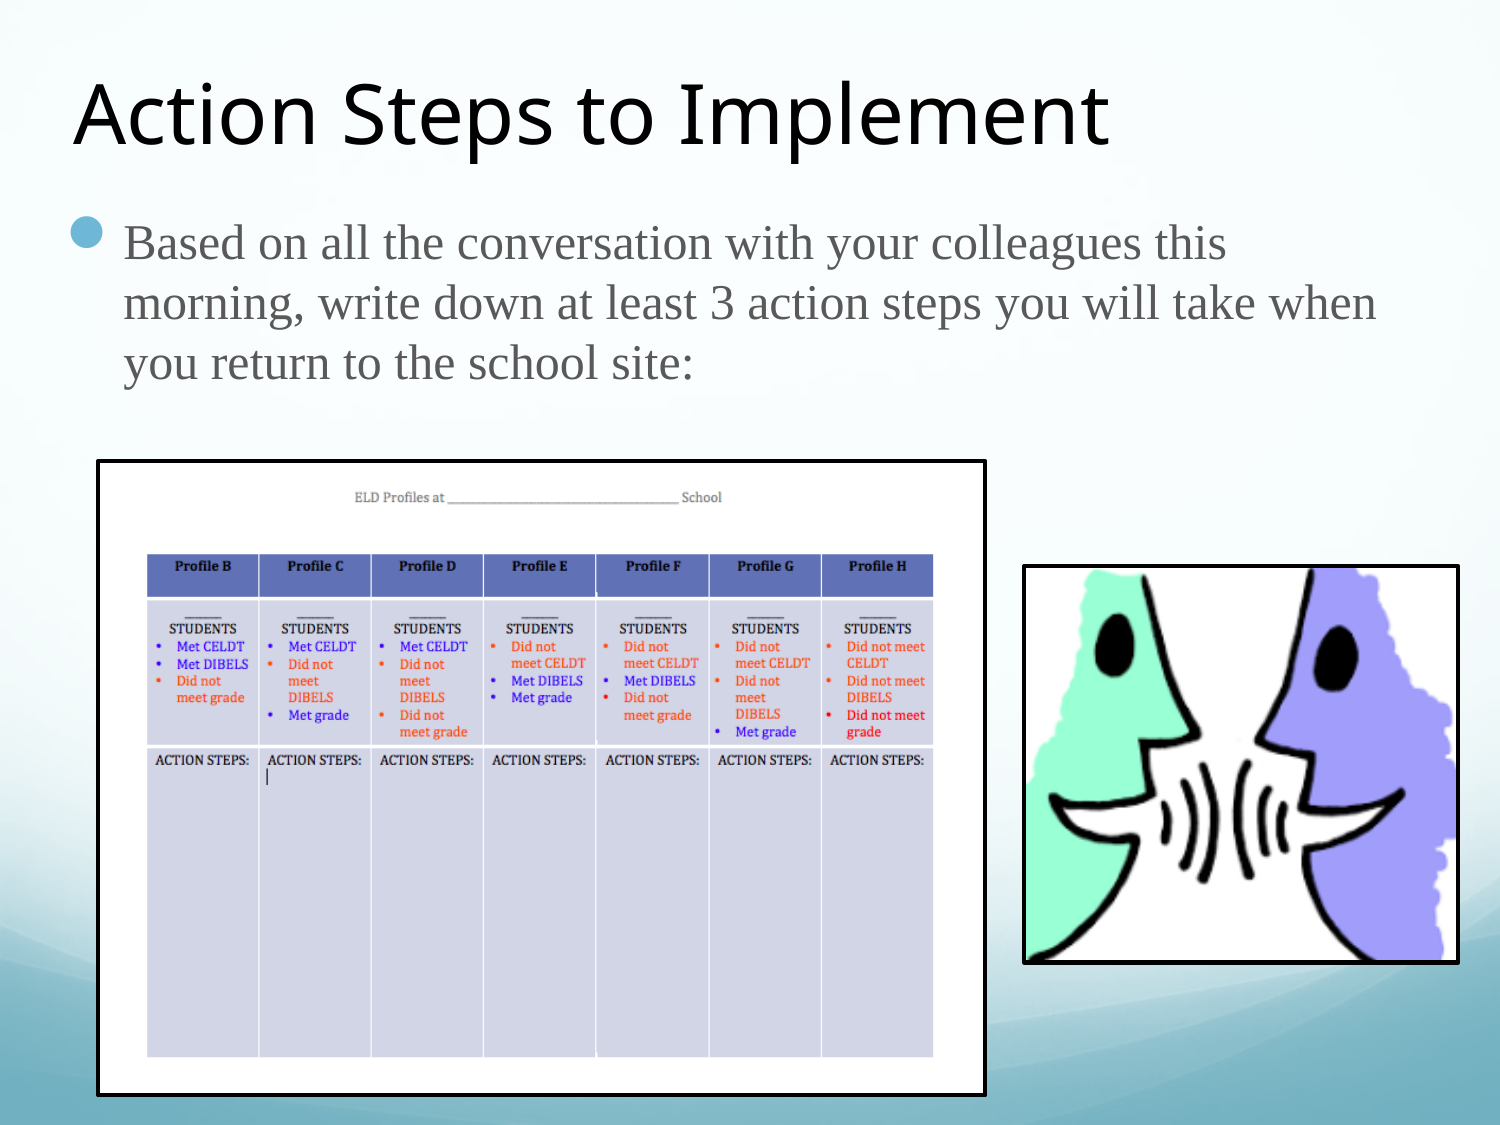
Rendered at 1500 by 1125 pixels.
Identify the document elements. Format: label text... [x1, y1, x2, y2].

picture [1025, 567, 1457, 961]
text_box Action Steps to Implement [58, 54, 1127, 169]
picture [99, 462, 984, 1094]
list Based on all the conversation with your colleagues this morning, write down at least 3 action steps you will take when you return to the school site: [51, 201, 1420, 1125]
